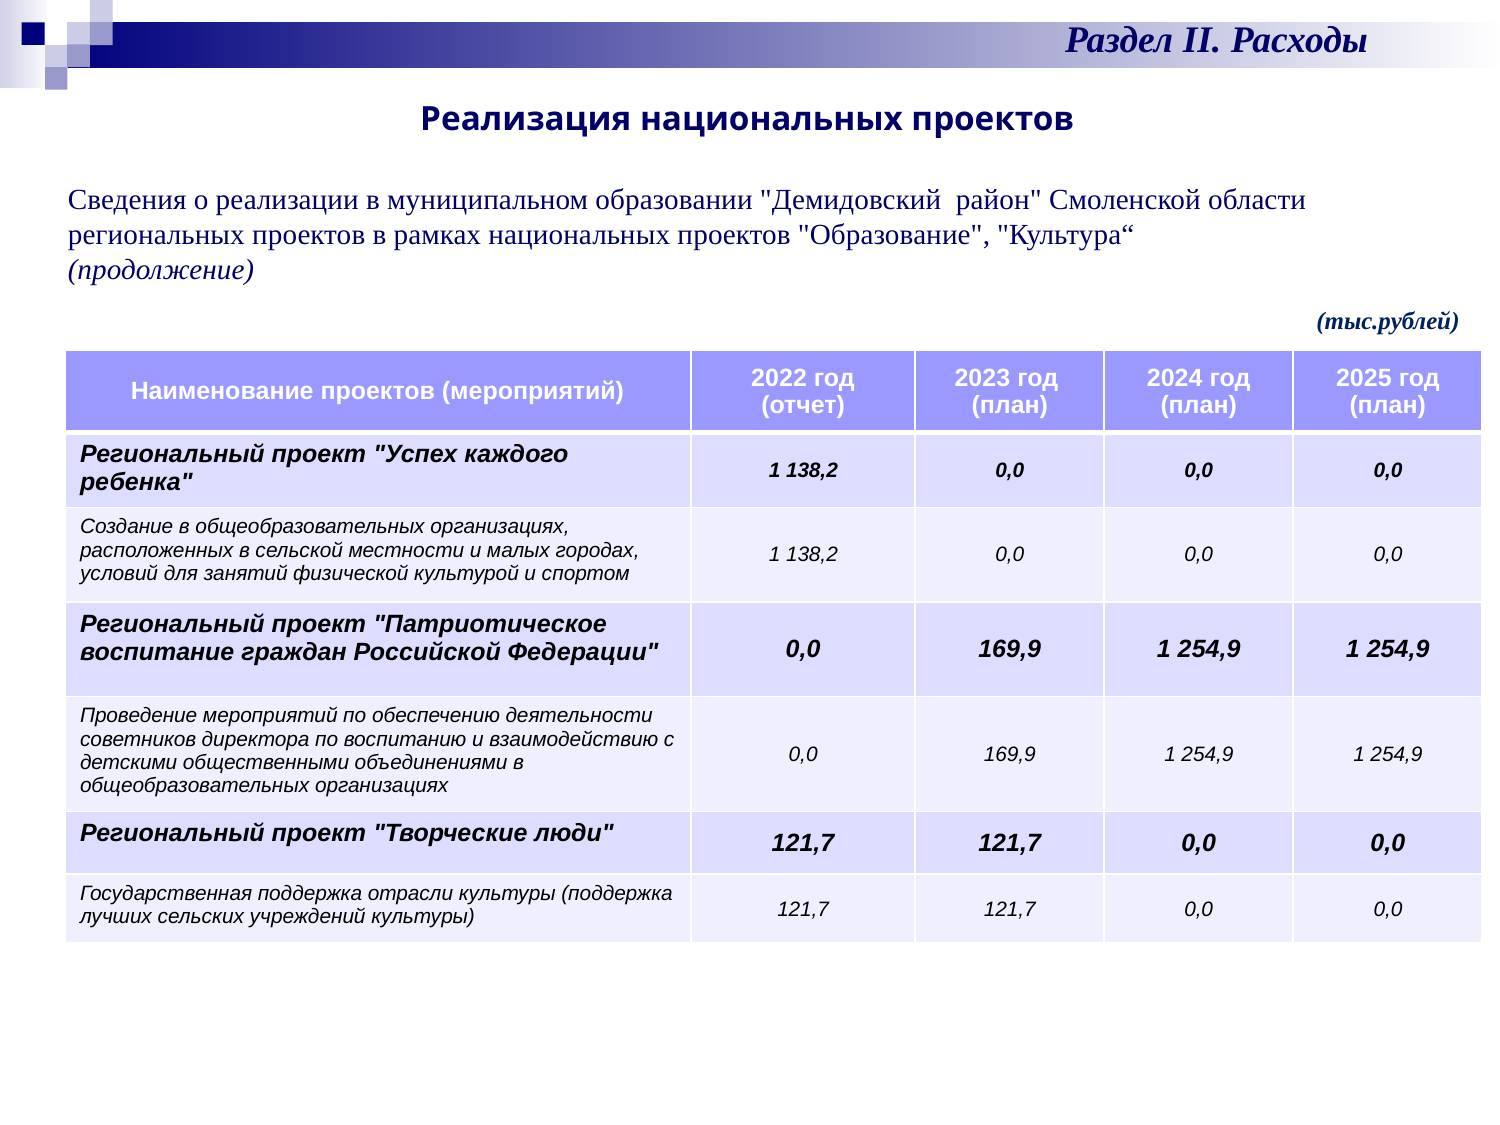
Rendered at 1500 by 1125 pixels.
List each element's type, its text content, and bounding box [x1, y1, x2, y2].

text_box Раздел II. Расходы [938, 7, 1495, 67]
table_cell 0,0 [1294, 508, 1481, 601]
table_cell Региональный проект "Творческие люди" [66, 812, 690, 873]
table_cell 0,0 [916, 508, 1103, 601]
table_cell 1 138,2 [692, 508, 914, 601]
table_cell 0,0 [1105, 435, 1292, 507]
table_header Наименование проектов (мероприятий) [66, 351, 690, 430]
table_cell 121,7 [692, 812, 914, 873]
table_cell 1 138,2 [692, 435, 914, 507]
table_cell 121,7 [916, 812, 1103, 873]
table_cell 0,0 [1294, 875, 1481, 942]
table_cell 0,0 [692, 697, 914, 811]
table_cell 121,7 [692, 875, 914, 942]
table_cell 0,0 [1294, 812, 1481, 873]
table_cell 0,0 [1105, 812, 1292, 873]
table_cell Региональный проект "Патриотическое воспитание граждан Российской Федерации" [66, 603, 690, 696]
table_header 2025 год (план) [1294, 351, 1481, 430]
table_cell 0,0 [1294, 435, 1481, 507]
table_cell Региональный проект "Успех каждого ребенка" [66, 435, 690, 507]
table_cell 0,0 [692, 603, 914, 696]
table_cell 121,7 [916, 875, 1103, 942]
table_cell 169,9 [916, 603, 1103, 696]
table_cell 0,0 [916, 435, 1103, 507]
table_cell Государственная поддержка отрасли культуры (поддержка лучших сельских учреждений культуры) [66, 875, 690, 942]
table_cell 169,9 [916, 697, 1103, 811]
table_cell 1 254,9 [1105, 697, 1292, 811]
table_cell 0,0 [1105, 508, 1292, 601]
table_cell 1 254,9 [1294, 603, 1481, 696]
text_box (тыс.рублей) [1301, 297, 1475, 343]
table_header 2023 год (план) [916, 351, 1103, 430]
text_box Сведения о реализации в муниципальном образовании "Демидовский район" Смоленской области региональных проектов в рамках национальных проектов "Образование", "Культура“ (продолжение) [53, 172, 1495, 293]
table_cell Создание в общеобразовательных организациях, расположенных в сельской местности и малых городах, условий для занятий физической культурой и спортом [66, 508, 690, 601]
table_cell Проведение мероприятий по обеспечению деятельности советников директора по воспитанию и взаимодействию с детскими общественными объединениями в общеобразовательных организациях [66, 697, 690, 811]
table_cell 1 254,9 [1105, 603, 1292, 696]
table_cell 0,0 [1105, 875, 1292, 942]
table_cell 1 254,9 [1294, 697, 1481, 811]
table_header 2024 год (план) [1105, 351, 1292, 430]
text_box Реализация национальных проектов [405, 89, 1090, 145]
table_header 2022 год (отчет) [692, 351, 914, 430]
